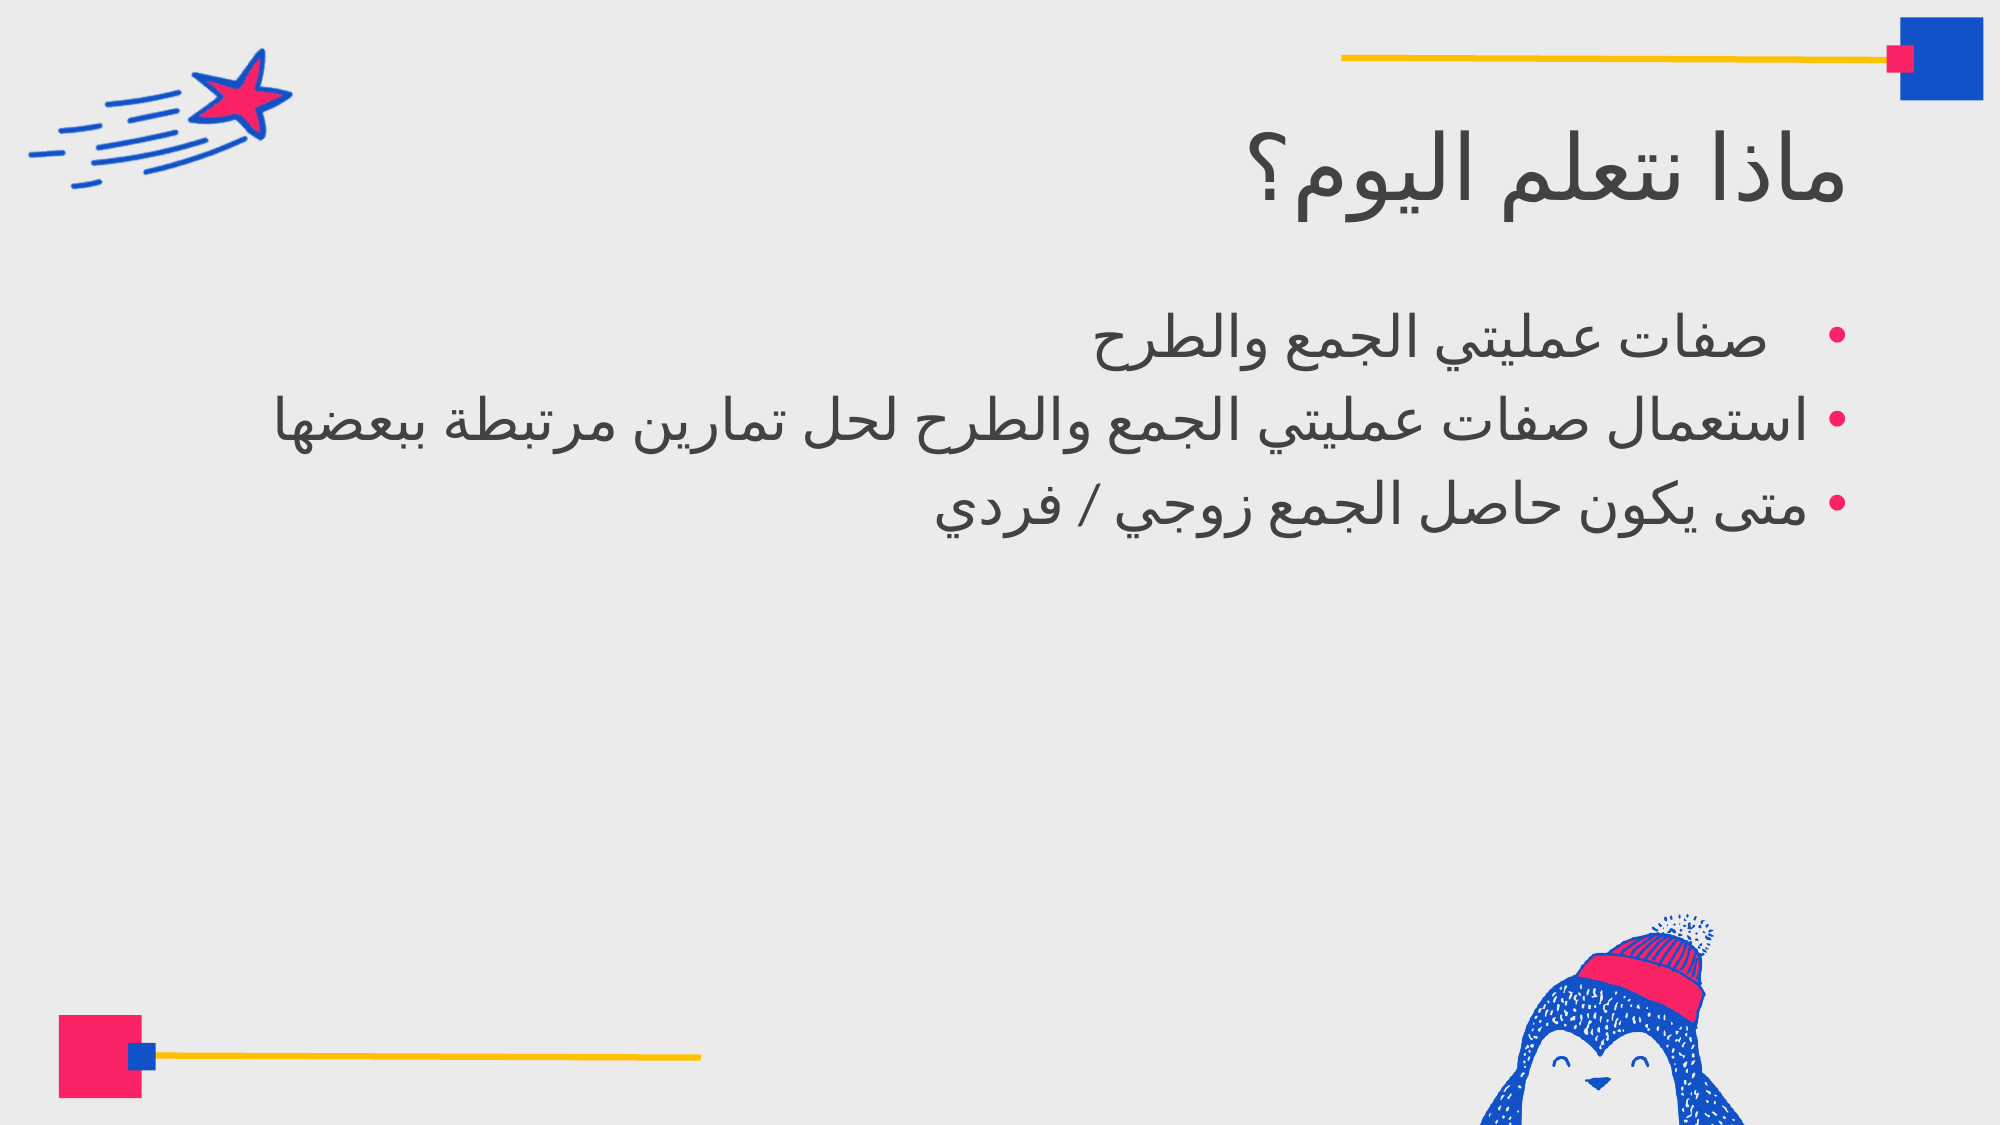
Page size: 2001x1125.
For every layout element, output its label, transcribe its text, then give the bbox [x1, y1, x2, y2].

picture [1470, 913, 1774, 1125]
title ماذا نتعلم اليوم؟ [141, 61, 1867, 280]
list صفات عمليتي الجمع والطرح استعمال صفات عمليتي الجمع والطرح لحل تمارين مرتبطة ببعضها متى يكون حاصل الجمع زوجي / فردي [137, 299, 1863, 696]
picture [28, 0, 309, 265]
